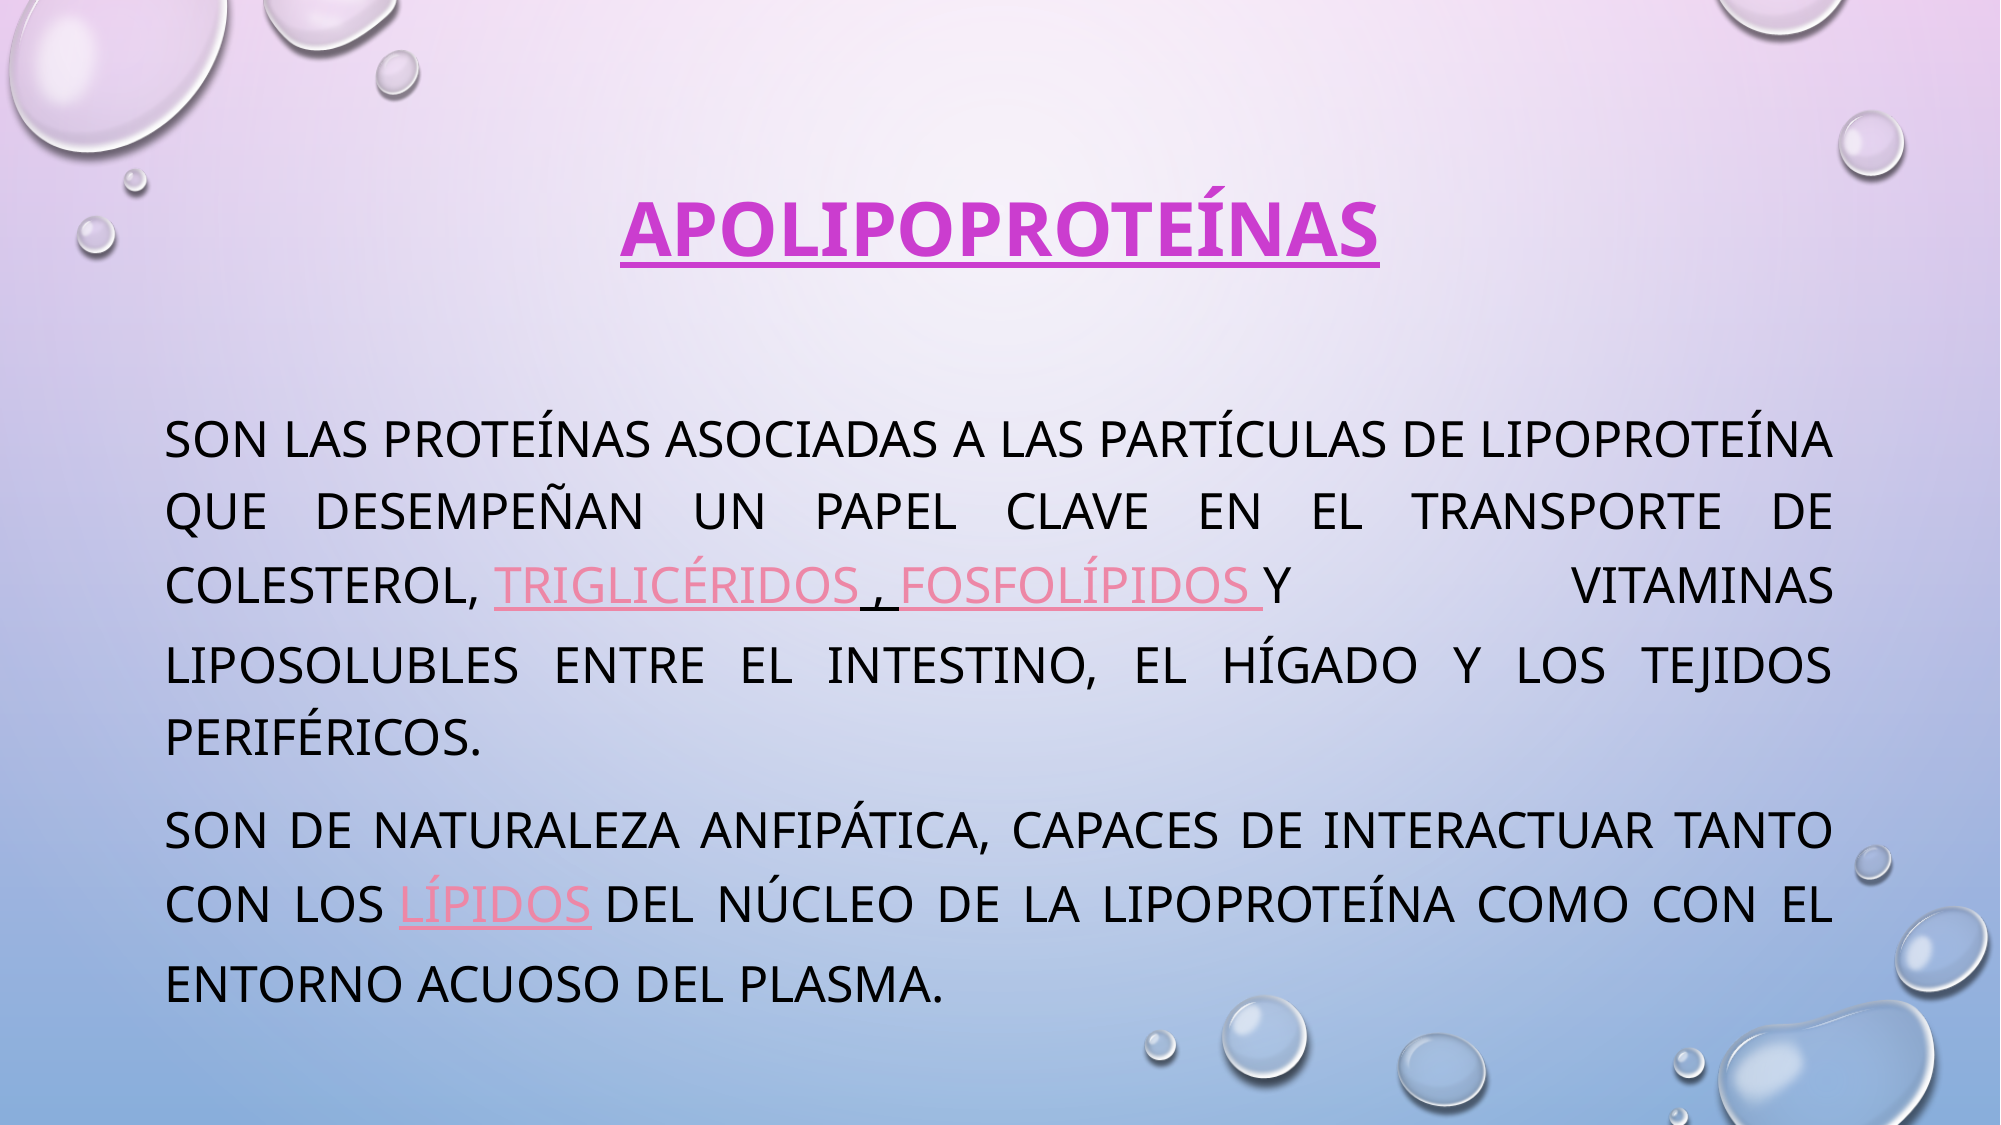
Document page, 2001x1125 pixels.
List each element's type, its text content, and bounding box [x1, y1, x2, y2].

title apolipoproteínas [149, 101, 1851, 364]
picture [0, 0, 2000, 1125]
list Son las proteínas asociadas a las partículas de lipoproteína que desempeñan un papel clave en el transporte de colesterol, triglicéridos , fosfolípidos y vitaminas liposolubles entre el intestino, el hígado y los tejidos periféricos. son de naturaleza anfipática, capaces de interactuar tanto con los lípidos del núcleo de la lipoproteína como con el entorno acuoso del plasma. [149, 388, 1850, 950]
